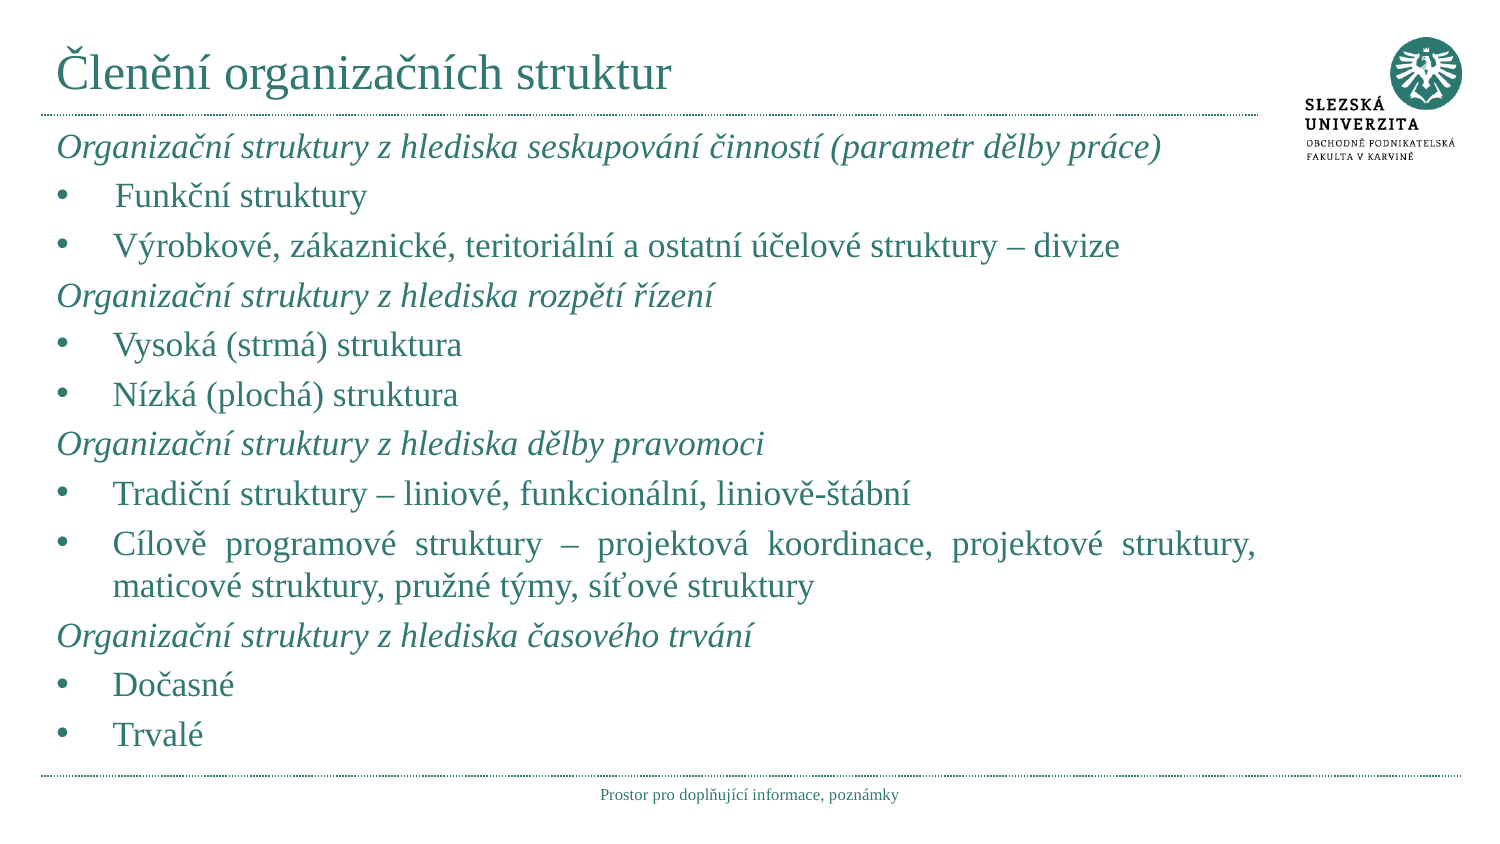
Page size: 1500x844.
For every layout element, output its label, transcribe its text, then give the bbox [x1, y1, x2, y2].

picture [1305, 37, 1462, 160]
text_box Organizační struktury z hlediska seskupování činností (parametr dělby práce) Funkční struktury Výrobkové, zákaznické, teritoriální a ostatní účelové struktury – divize Organizační struktury z hlediska rozpětí řízení Vysoká (strmá) struktura Nízká (plochá) struktura Organizační struktury z hlediska dělby pravomoci Tradiční struktury – liniové, funkcionální, liniově-štábní Cílově programové struktury – projektová koordinace, projektové struktury, maticové struktury, pružné týmy, síťové struktury Organizační struktury z hlediska časového trvání Dočasné Trvalé [41, 115, 1272, 624]
title Členění organizačních struktur [41, 32, 1034, 116]
text_box Prostor pro doplňující informace, poznámky [442, 776, 1058, 811]
